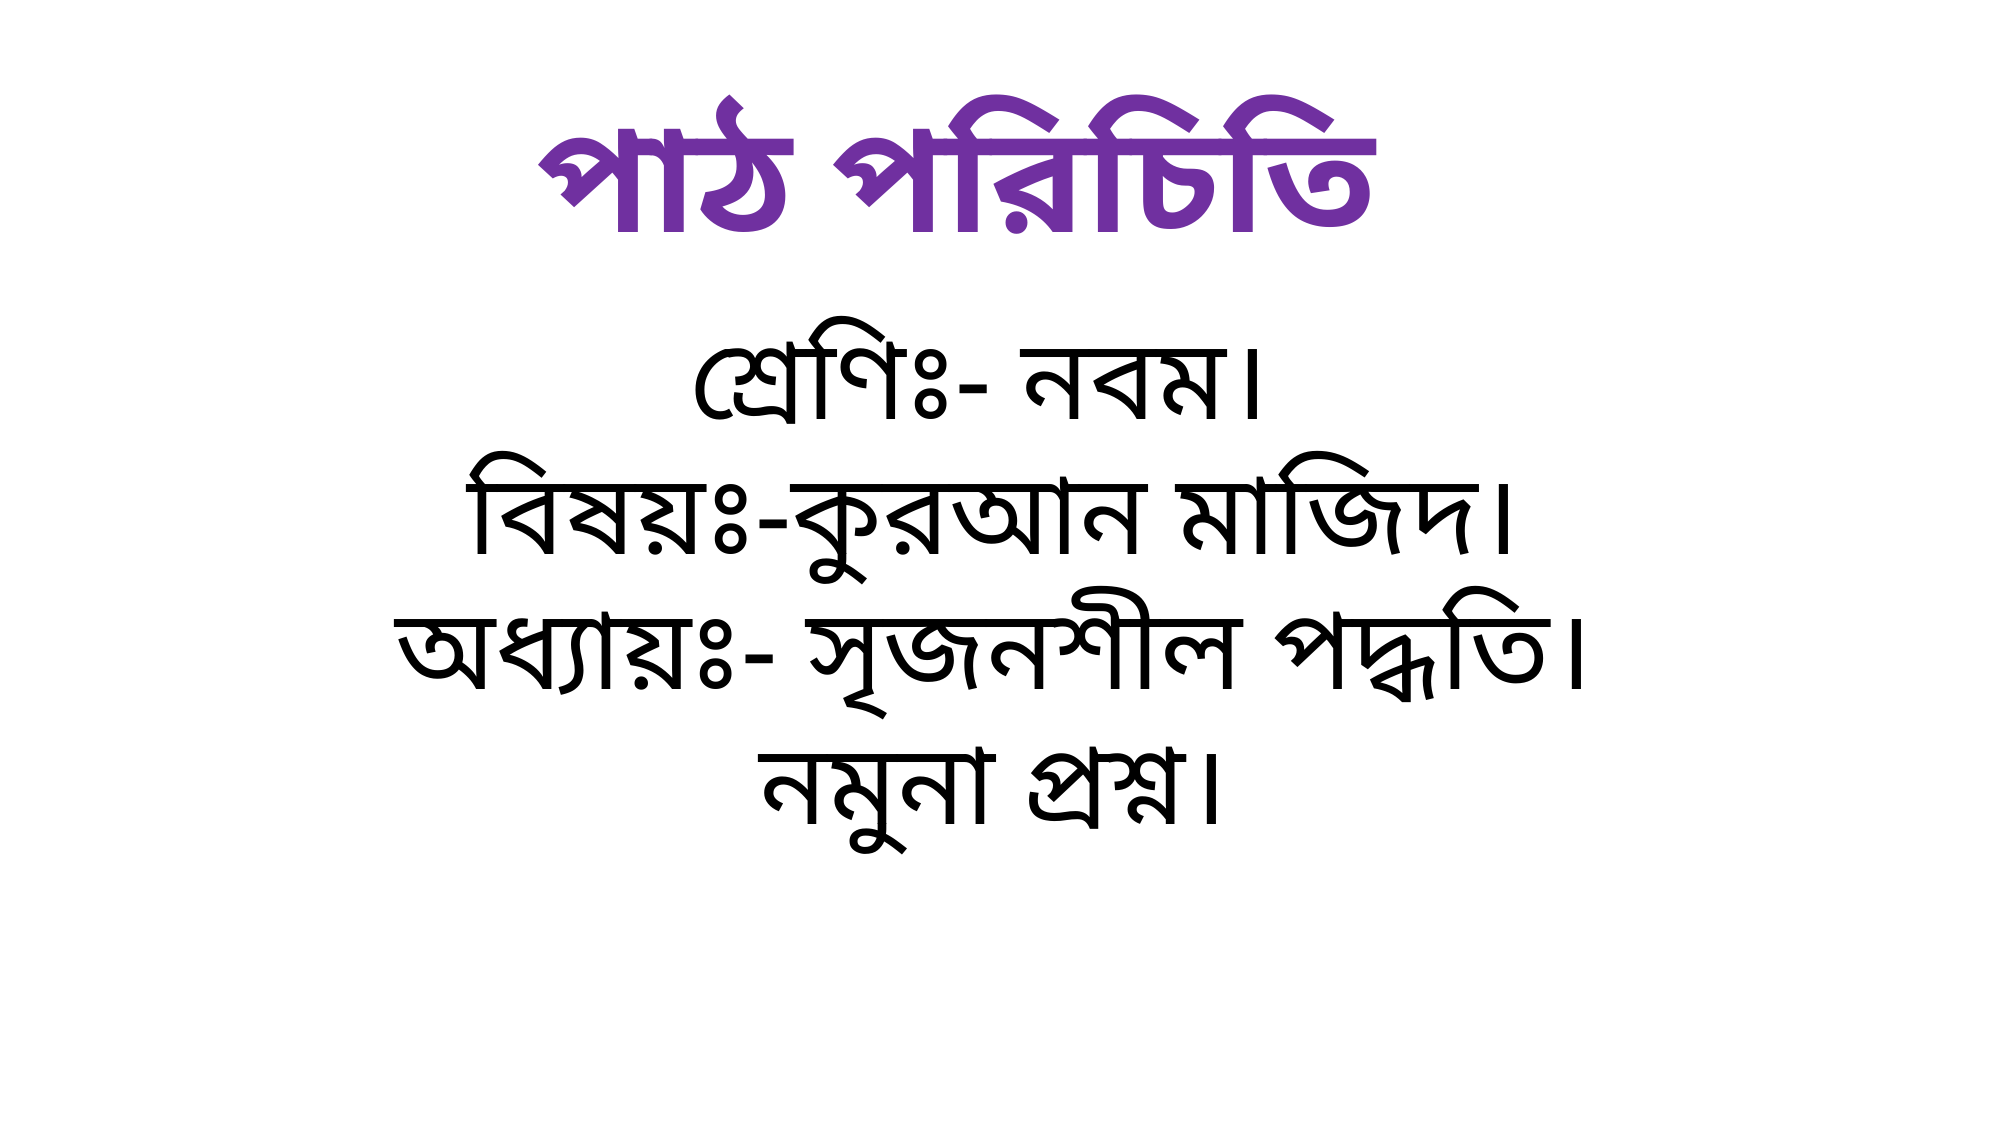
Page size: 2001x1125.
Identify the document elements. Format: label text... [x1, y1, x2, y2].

text_box শ্রেণিঃ- নবম। বিষয়ঃ-কুরআন মাজিদ। অধ্যায়ঃ- সৃজনশীল পদ্ধতি। নমুনা প্রশ্ন। [275, 299, 1714, 855]
text_box পাঠ পরিচিতি [512, 74, 1400, 270]
